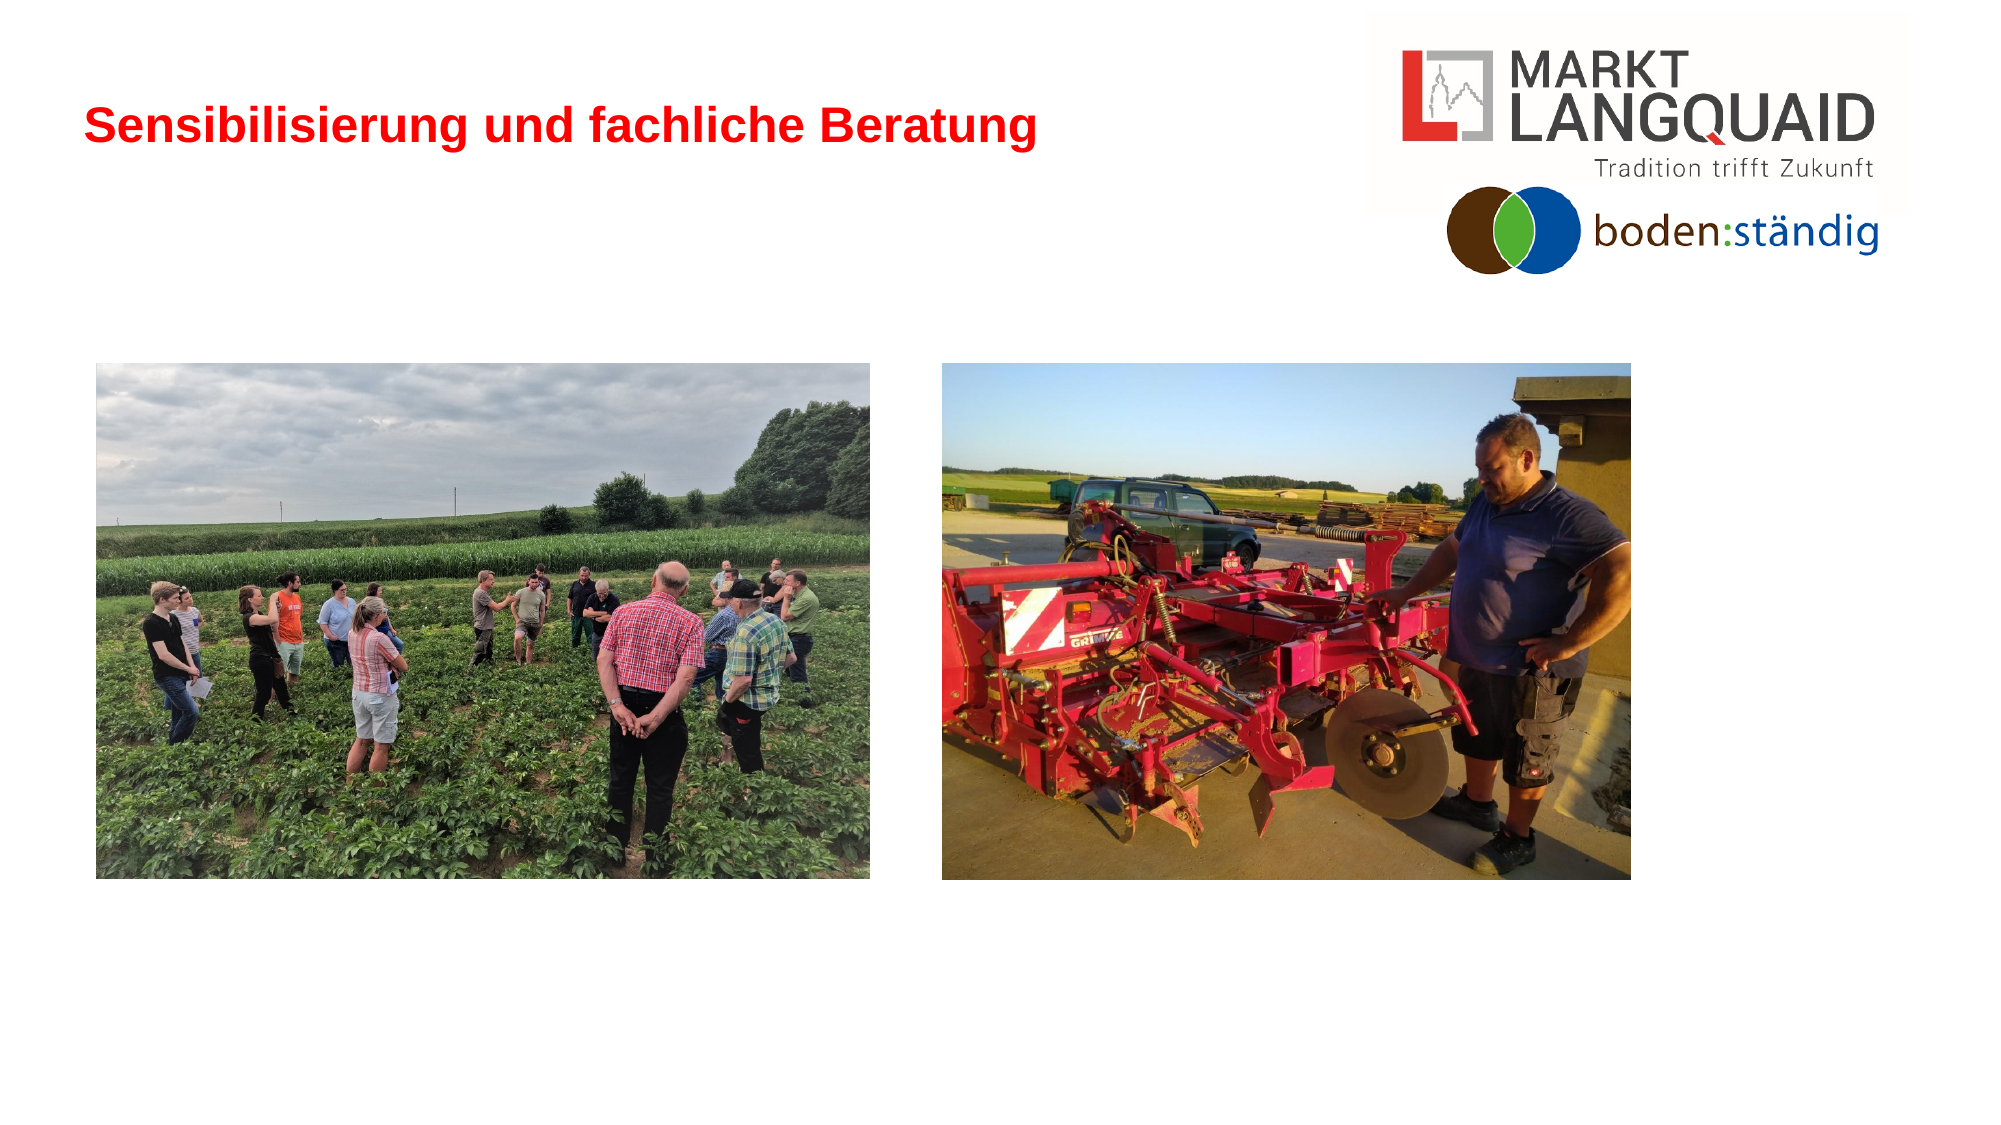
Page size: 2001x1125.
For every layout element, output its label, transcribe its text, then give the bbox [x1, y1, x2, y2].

picture [1364, 12, 1911, 275]
text_box Sensibilisierung und fachliche Beratung [68, 85, 1463, 231]
picture [942, 363, 1631, 880]
picture [96, 363, 870, 879]
